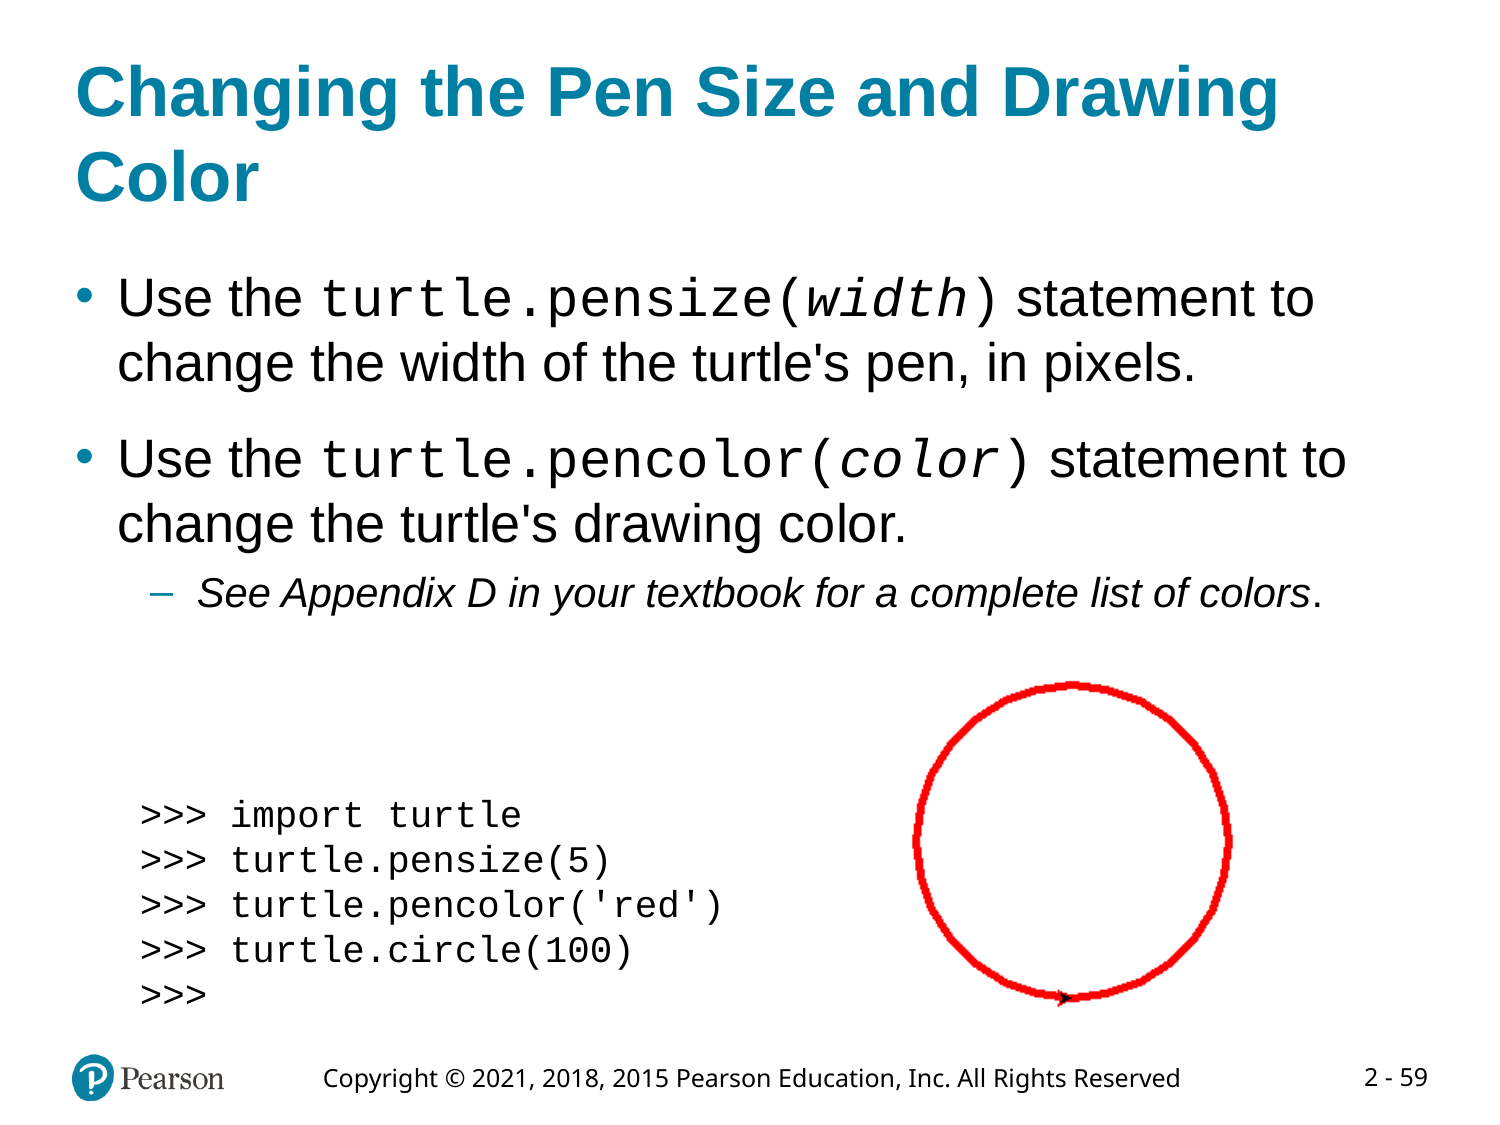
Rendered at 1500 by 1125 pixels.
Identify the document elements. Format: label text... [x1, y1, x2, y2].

text_box >>> import turtle >>> turtle.pensize(5) >>> turtle.pencolor('red') >>> turtle.circle(100) >>> [125, 782, 775, 1023]
picture [899, 672, 1244, 1016]
picture [72, 1087, 83, 1101]
list Use the turtle.pensize(width) statement to change the width of the turtle's pen, in pixels. Use the turtle.pencolor(color) statement to change the turtle's drawing color. See Appendix D in your textbook for a complete list of colors. [75, 262, 1425, 1025]
picture [72, 1054, 89, 1072]
picture [81, 1064, 107, 1089]
title Changing the Pen Size and Drawing Color [75, 35, 1425, 216]
picture [99, 1054, 224, 1101]
